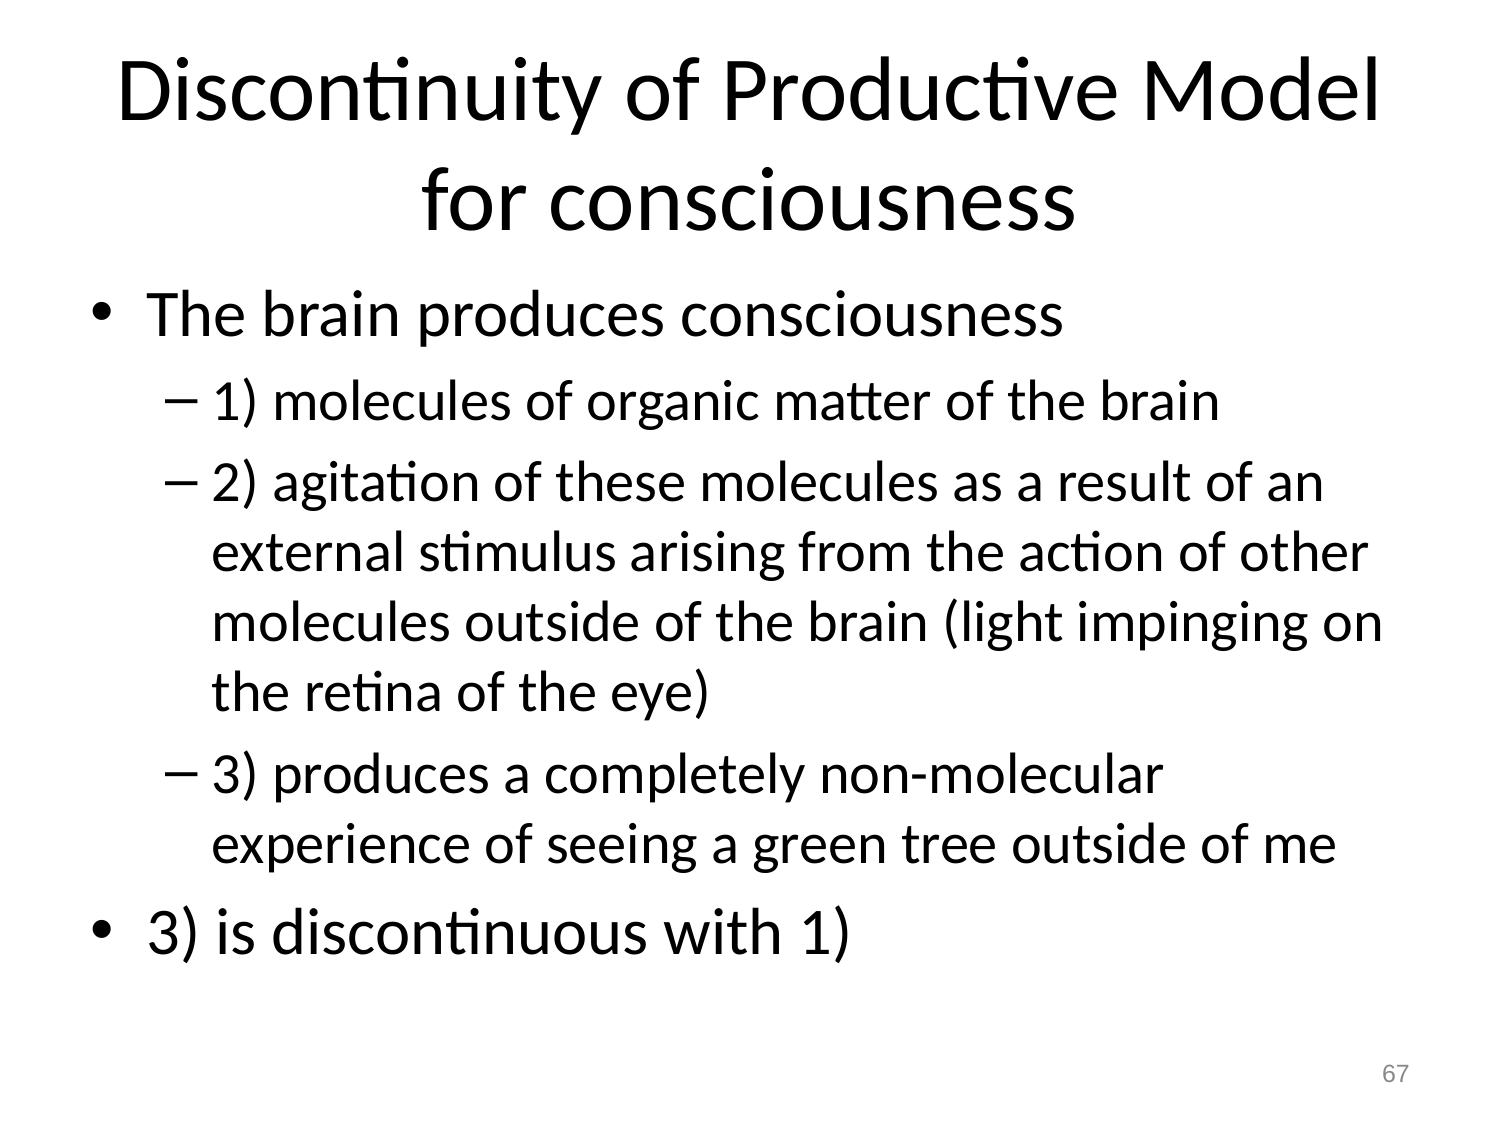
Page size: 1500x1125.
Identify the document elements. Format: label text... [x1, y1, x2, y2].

slide_number 67 [1074, 1042, 1425, 1103]
list The brain produces consciousness 1) molecules of organic matter of the brain 2) agitation of these molecules as a result of an external stimulus arising from the action of other molecules outside of the brain (light impinging on the retina of the eye) 3) produces a completely non-molecular experience of seeing a green tree outside of me 3) is discontinuous with 1) [75, 262, 1425, 1005]
title Discontinuity of Productive Model for consciousness [75, 45, 1425, 233]
